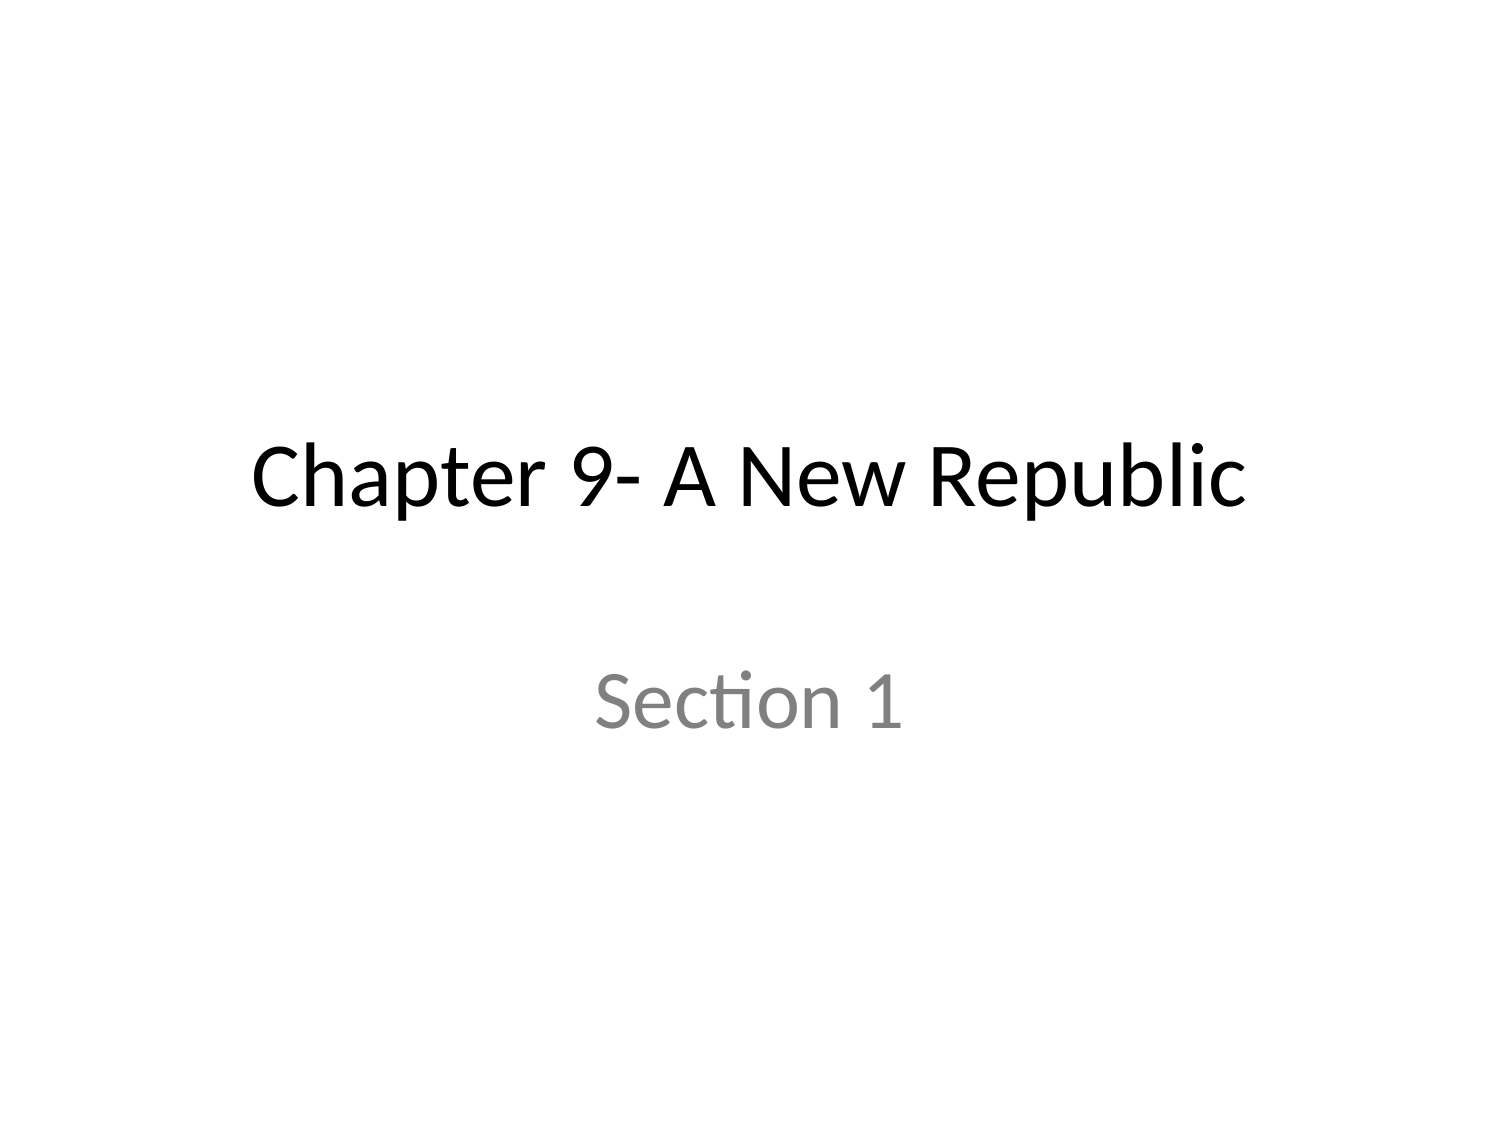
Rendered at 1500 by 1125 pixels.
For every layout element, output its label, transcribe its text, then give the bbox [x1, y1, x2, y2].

subtitle Section 1 [225, 637, 1275, 925]
title Chapter 9- A New Republic [112, 349, 1388, 591]
